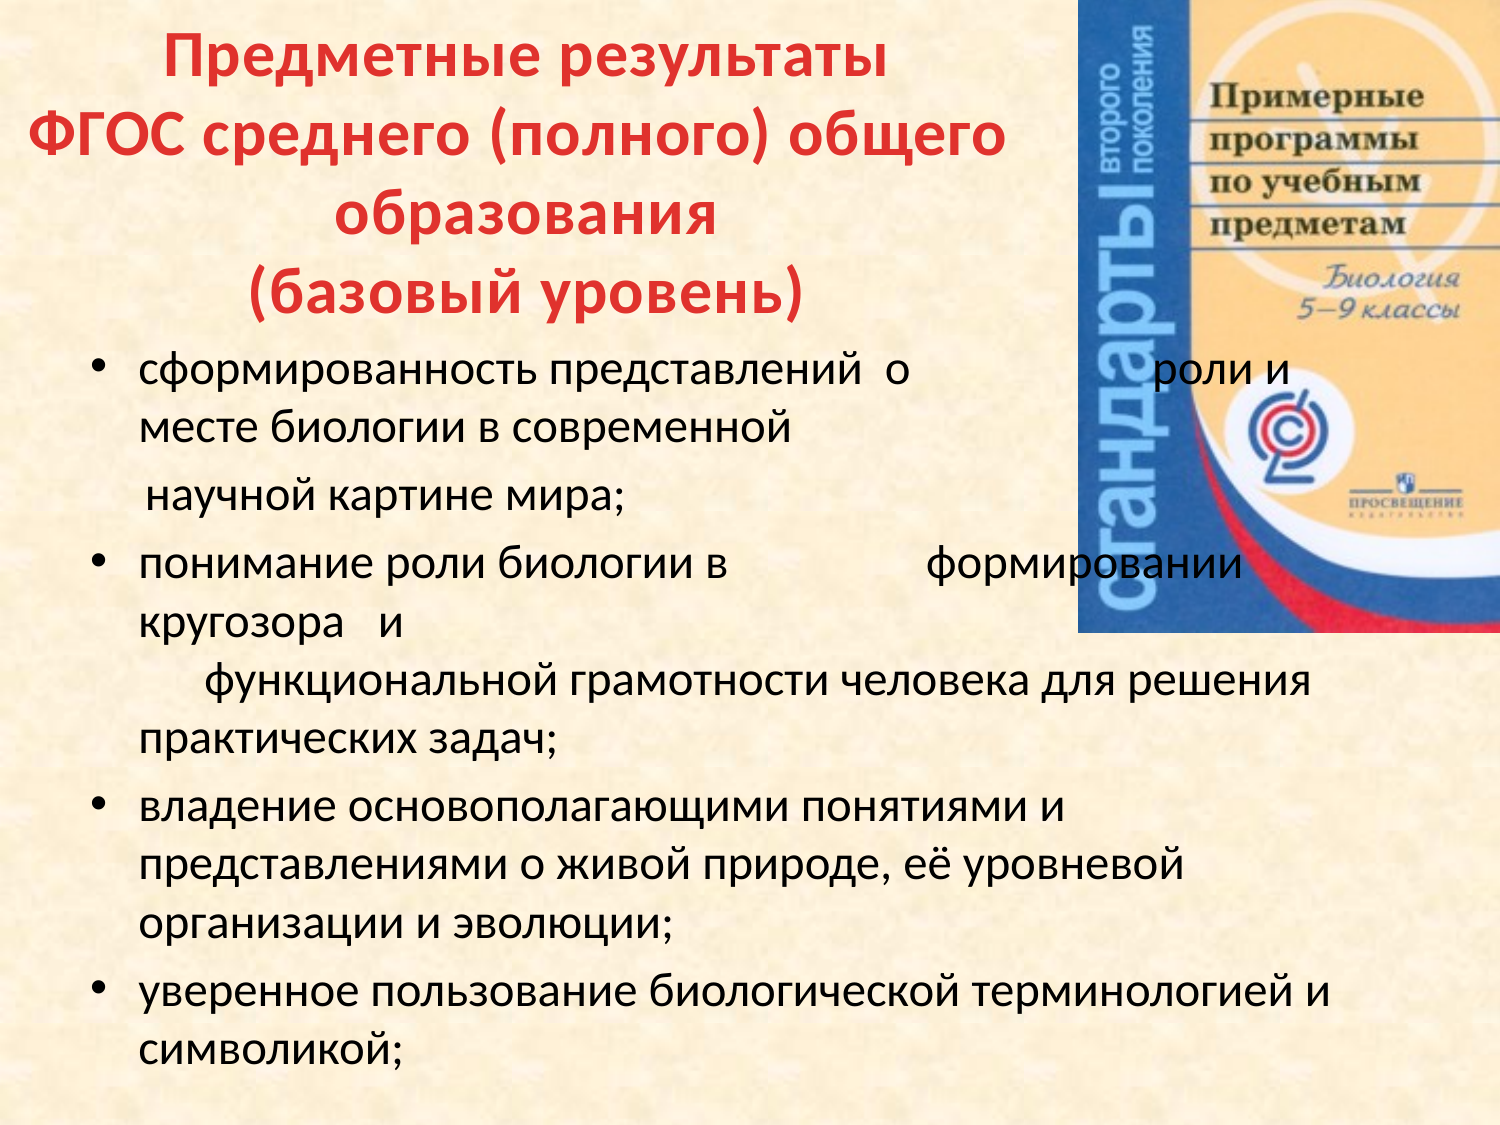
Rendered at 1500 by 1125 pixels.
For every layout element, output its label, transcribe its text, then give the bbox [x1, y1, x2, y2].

picture [0, 0, 1500, 1125]
title Предметные результаты ФГОС среднего (полного) общего образования (базовый уровень) [0, 0, 1055, 399]
list сформированность представлений о роли и месте биологии в современной научной картине мира; понимание роли биологии в формировании кругозора и функциональной грамотности человека для решения практических задач; владение основополагающими понятиями и представлениями о живой природе, её уровневой организации и эволюции; уверенное пользование биологической терминологией и символикой; [75, 328, 1425, 1090]
